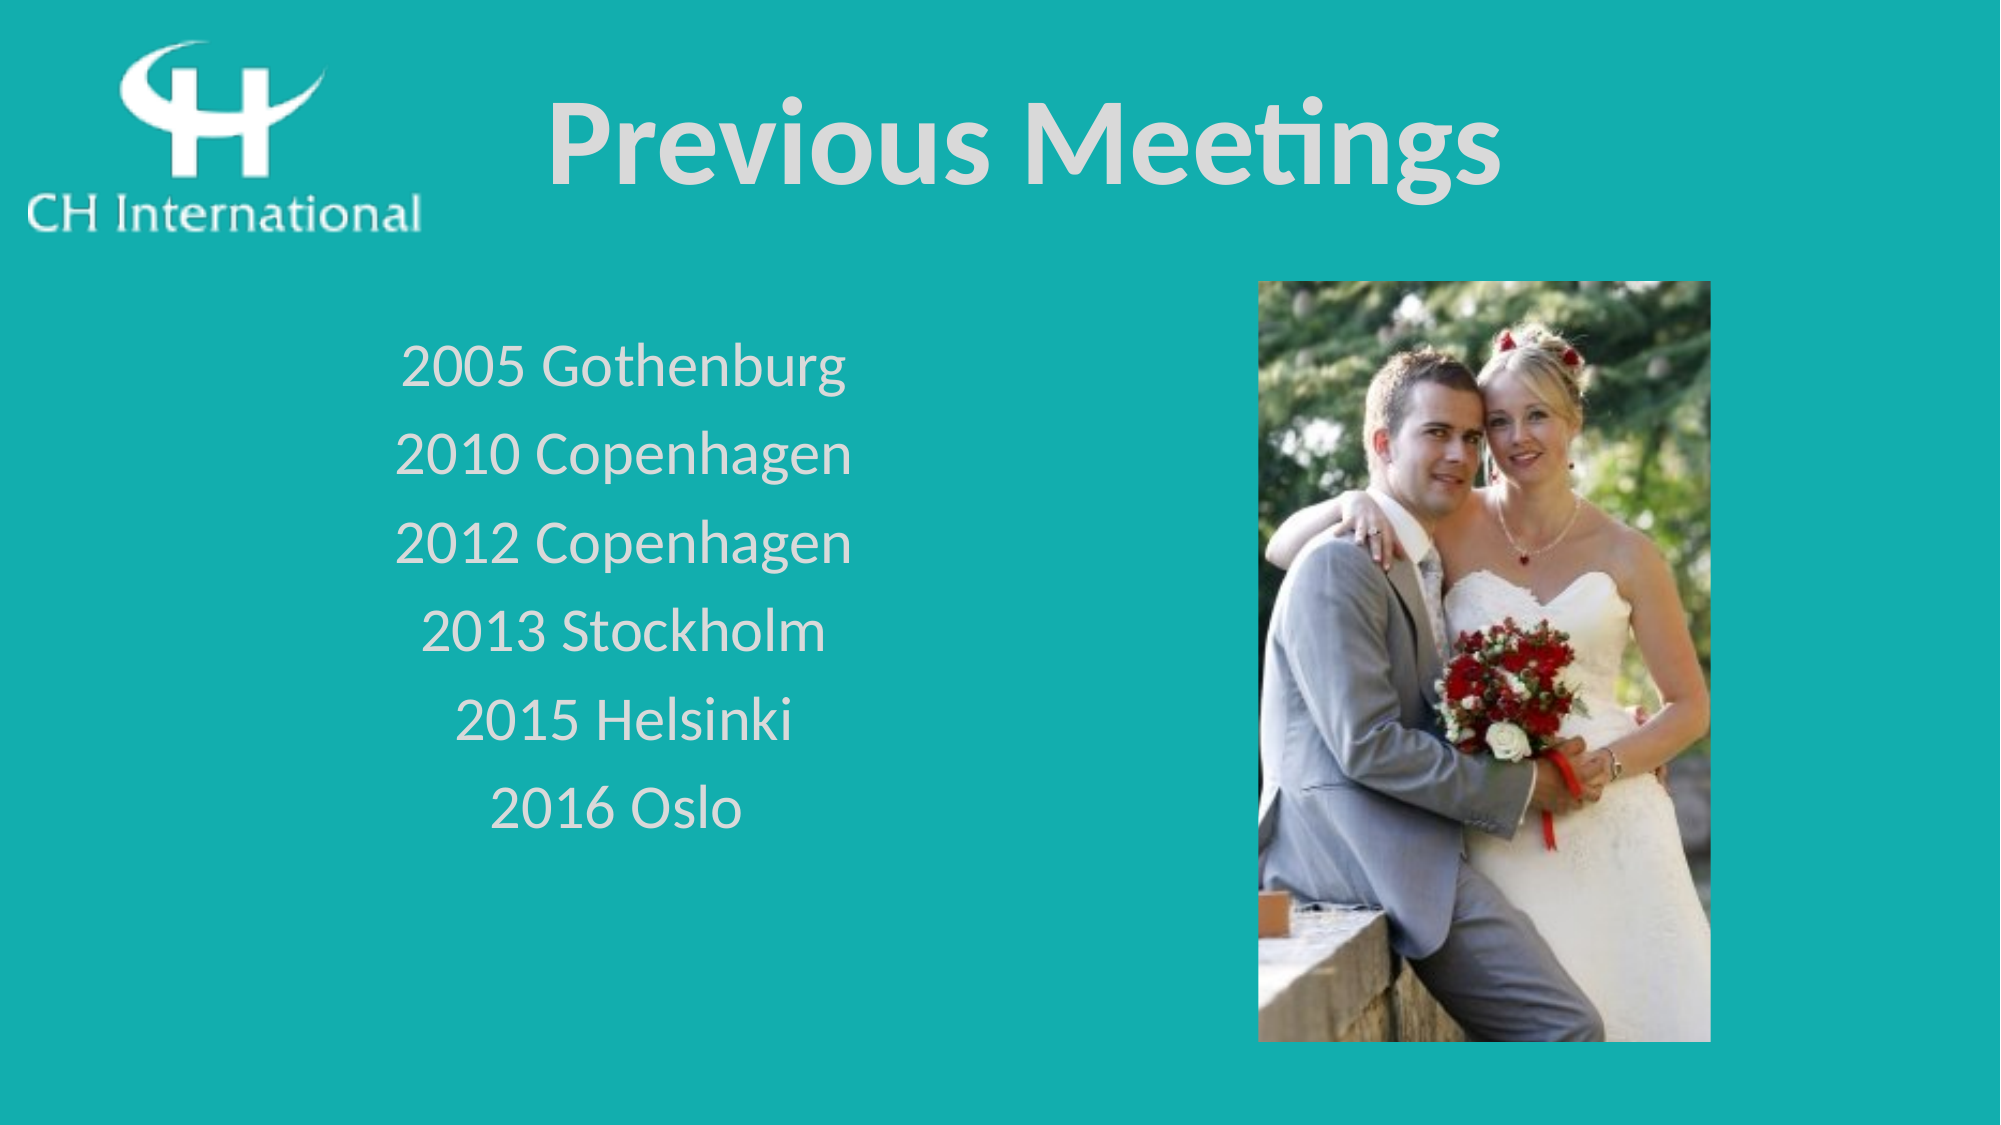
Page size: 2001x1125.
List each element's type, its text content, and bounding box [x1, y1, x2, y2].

picture [1258, 281, 1711, 1042]
title Previous Meetings [471, 20, 1776, 219]
picture [28, 0, 471, 282]
subtitle 2005 Gothenburg 2010 Copenhagen 2012 Copenhagen 2013 Stockholm 2015 Helsinki 2016 Oslo [290, 325, 958, 923]
